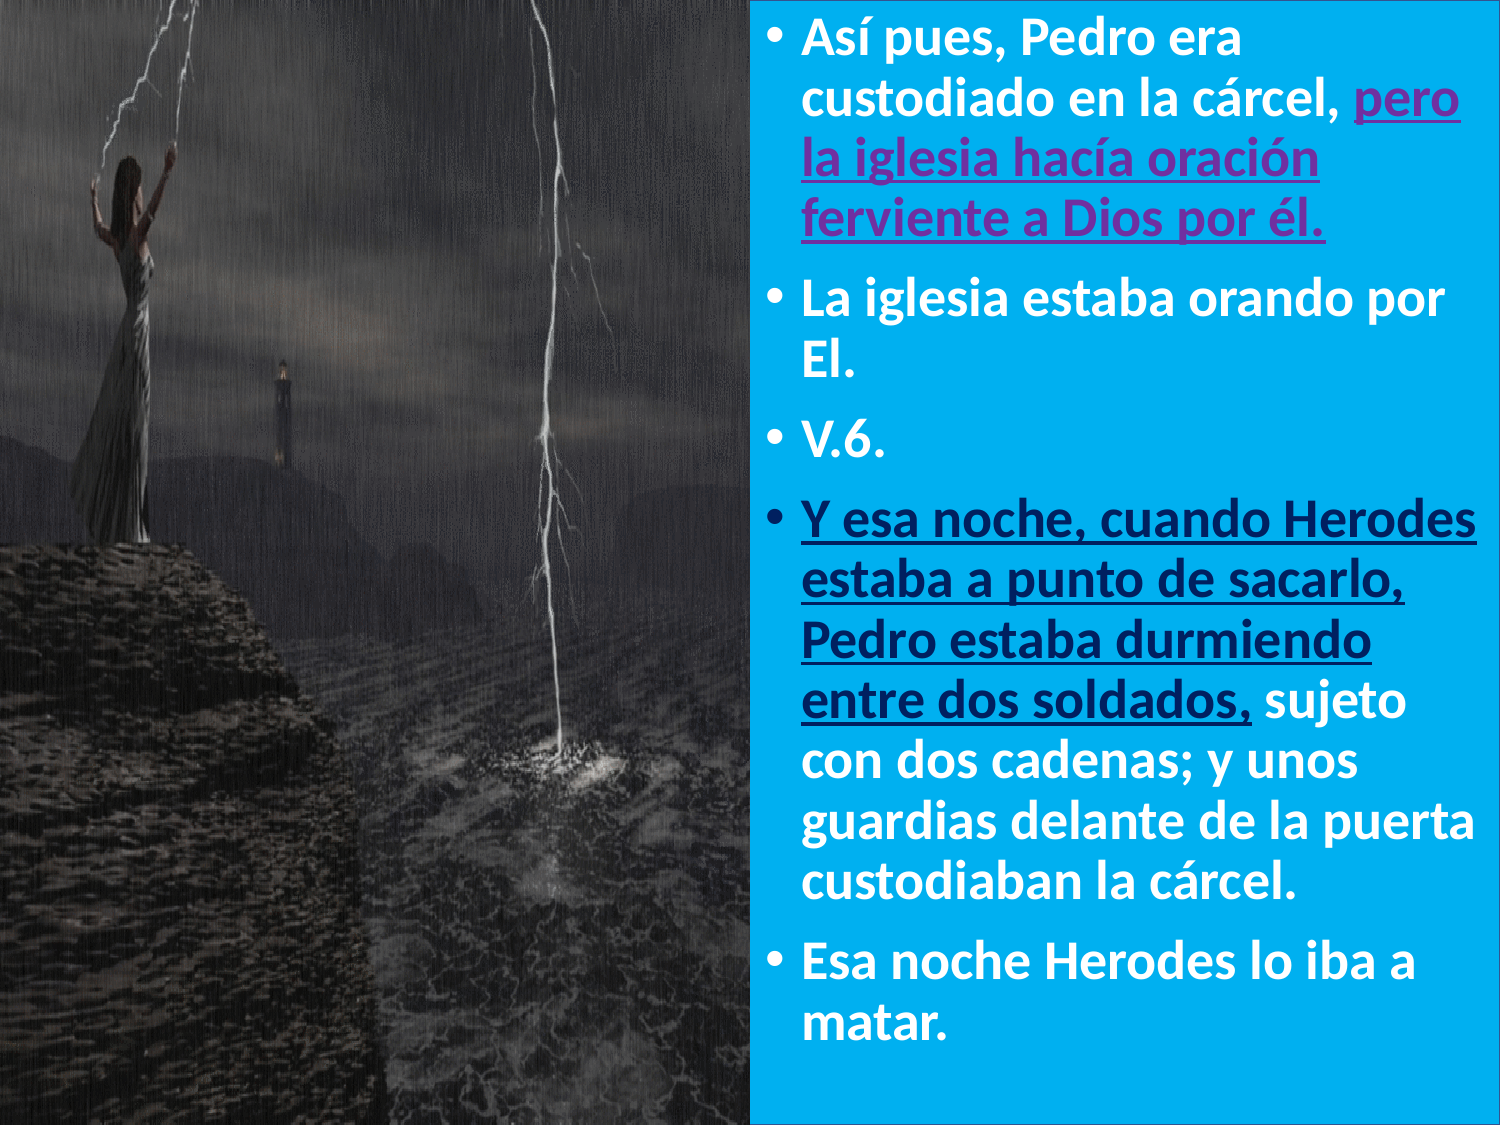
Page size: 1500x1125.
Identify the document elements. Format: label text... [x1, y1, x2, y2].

picture [0, 0, 749, 1125]
list Así pues, Pedro era custodiado en la cárcel, pero la iglesia hacía oración ferviente a Dios por él. La iglesia estaba orando por El. V.6. Y esa noche, cuando Herodes estaba a punto de sacarlo, Pedro estaba durmiendo entre dos soldados, sujeto con dos cadenas; y unos guardias delante de la puerta custodiaban la cárcel. Esa noche Herodes lo iba a matar. [750, 0, 1500, 1125]
